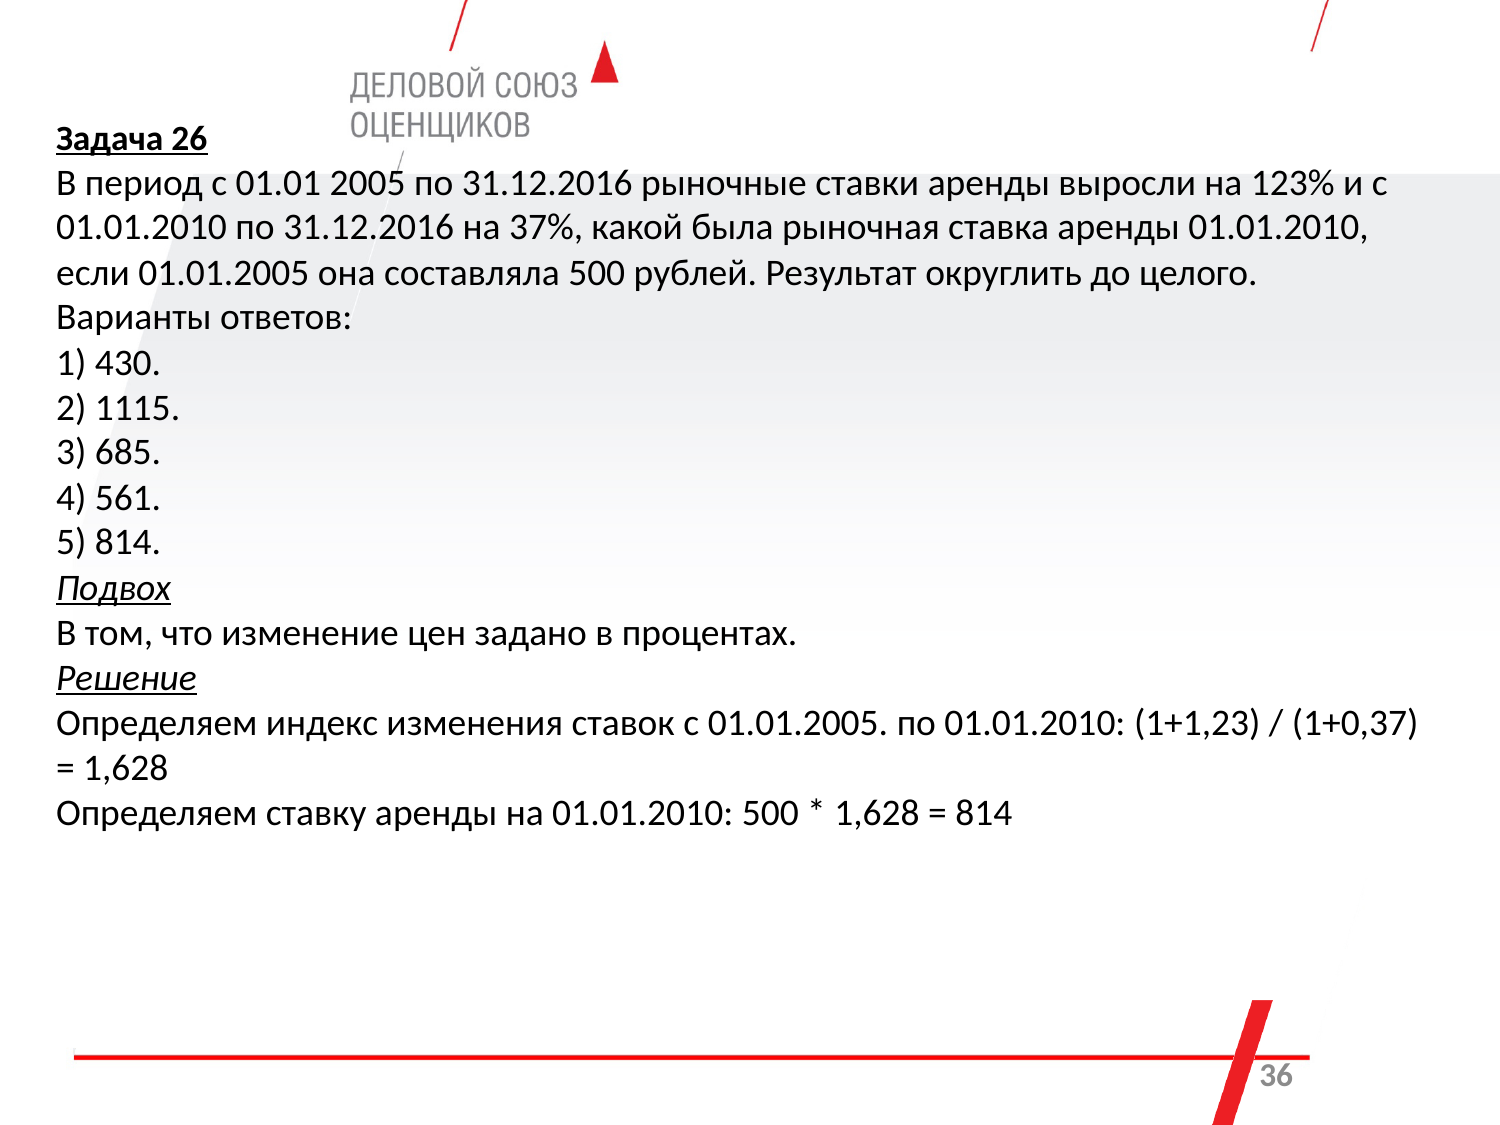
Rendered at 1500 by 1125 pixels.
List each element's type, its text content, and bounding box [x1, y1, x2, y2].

picture [0, 0, 1500, 1125]
text_box Задача 26 В период с 01.01 2005 по 31.12.2016 рыночные ставки аренды выросли на 123% и с 01.01.2010 по 31.12.2016 на 37%, какой была рыночная ставка аренды 01.01.2010, если 01.01.2005 она составляла 500 рублей. Результат округлить до целого. Варианты ответов: 1) 430. 2) 1115. 3) 685. 4) 561. 5) 814. Подвох В том, что изменение цен задано в процентах. Решение Определяем индекс изменения ставок с 01.01.2005. по 01.01.2010: (1+1,23) / (1+0,37) = 1,628 Определяем ставку аренды на 01.01.2010: 500 * 1,628 = 814 [41, 107, 1459, 840]
